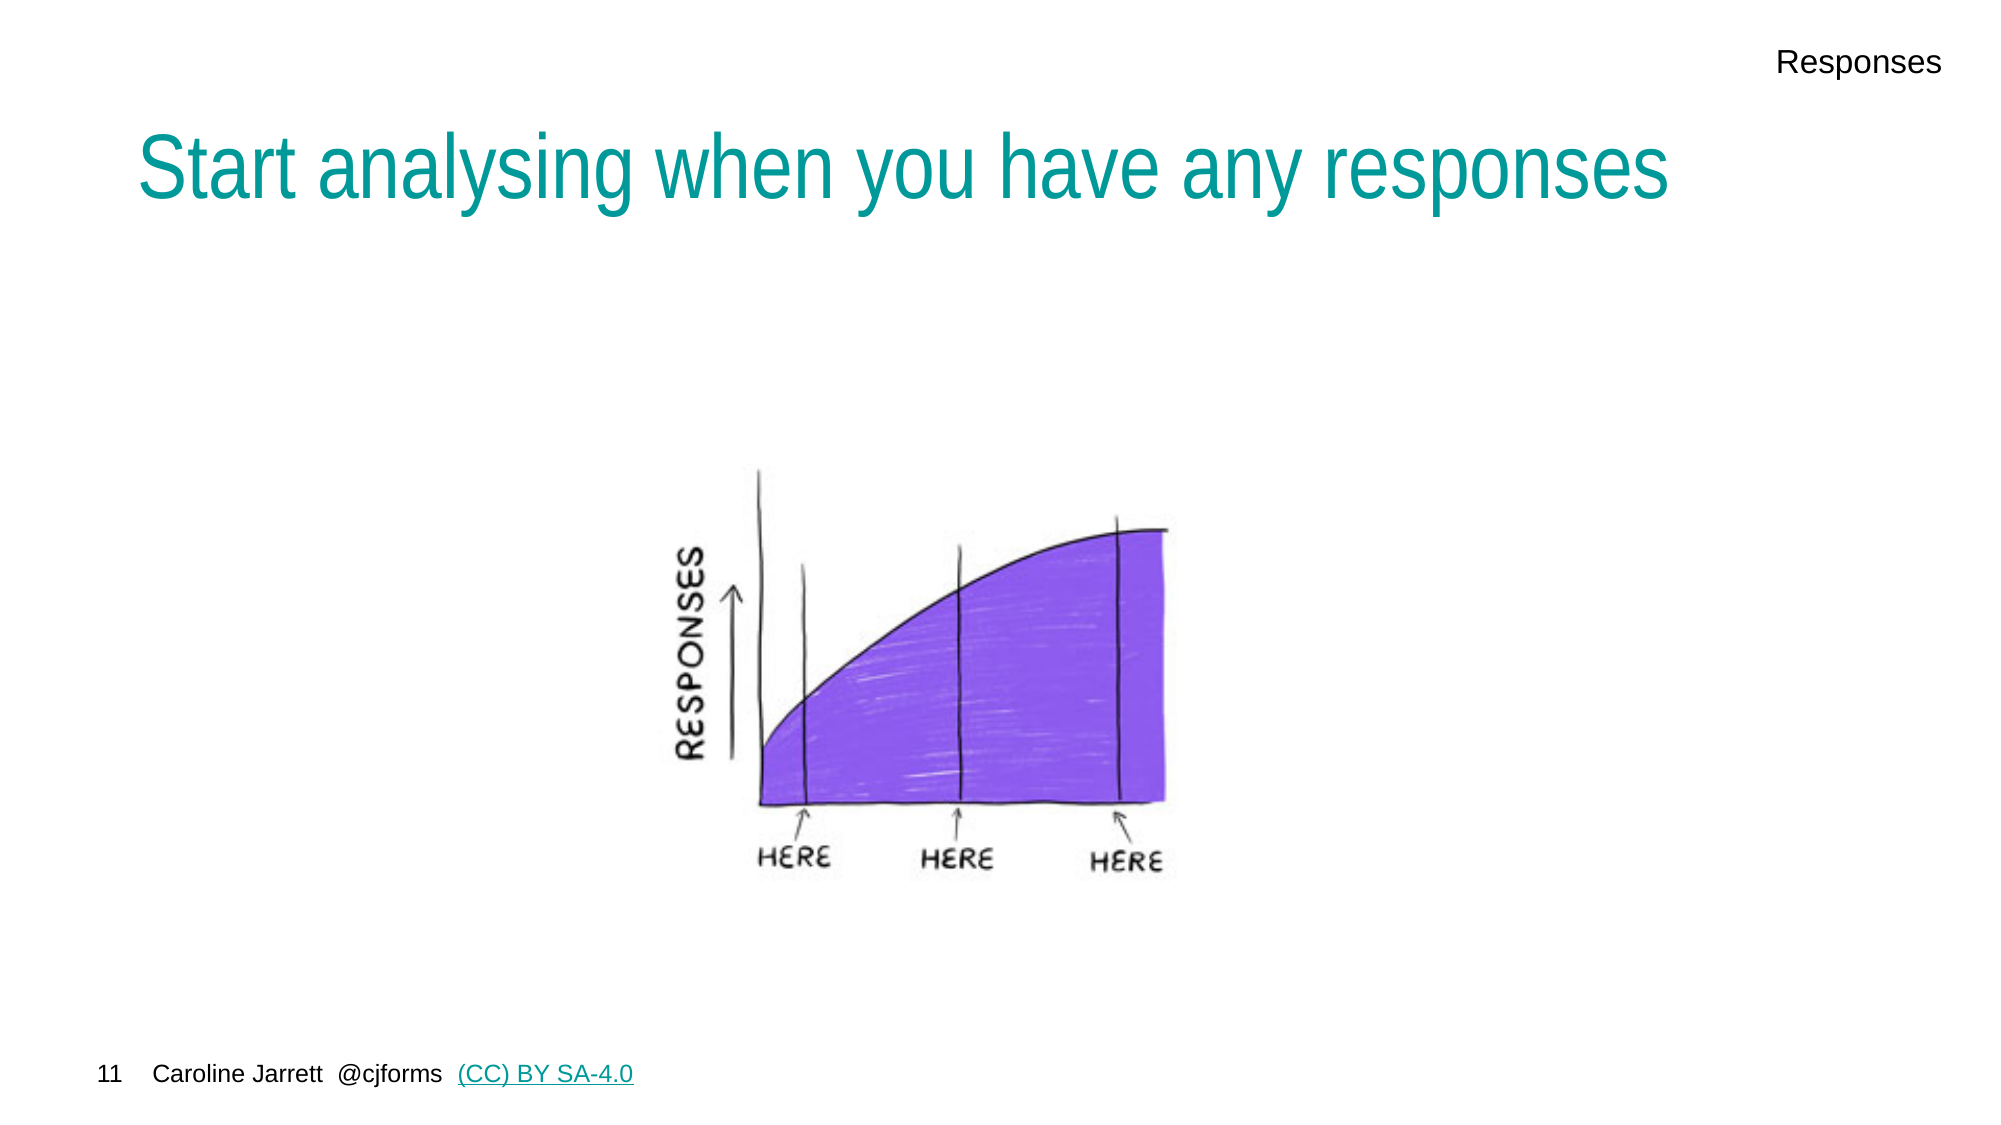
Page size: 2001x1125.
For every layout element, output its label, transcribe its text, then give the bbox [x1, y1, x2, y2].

title Start analysing when you have any responses [122, 59, 1863, 278]
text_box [1742, 19, 1981, 96]
picture [643, 314, 1269, 940]
